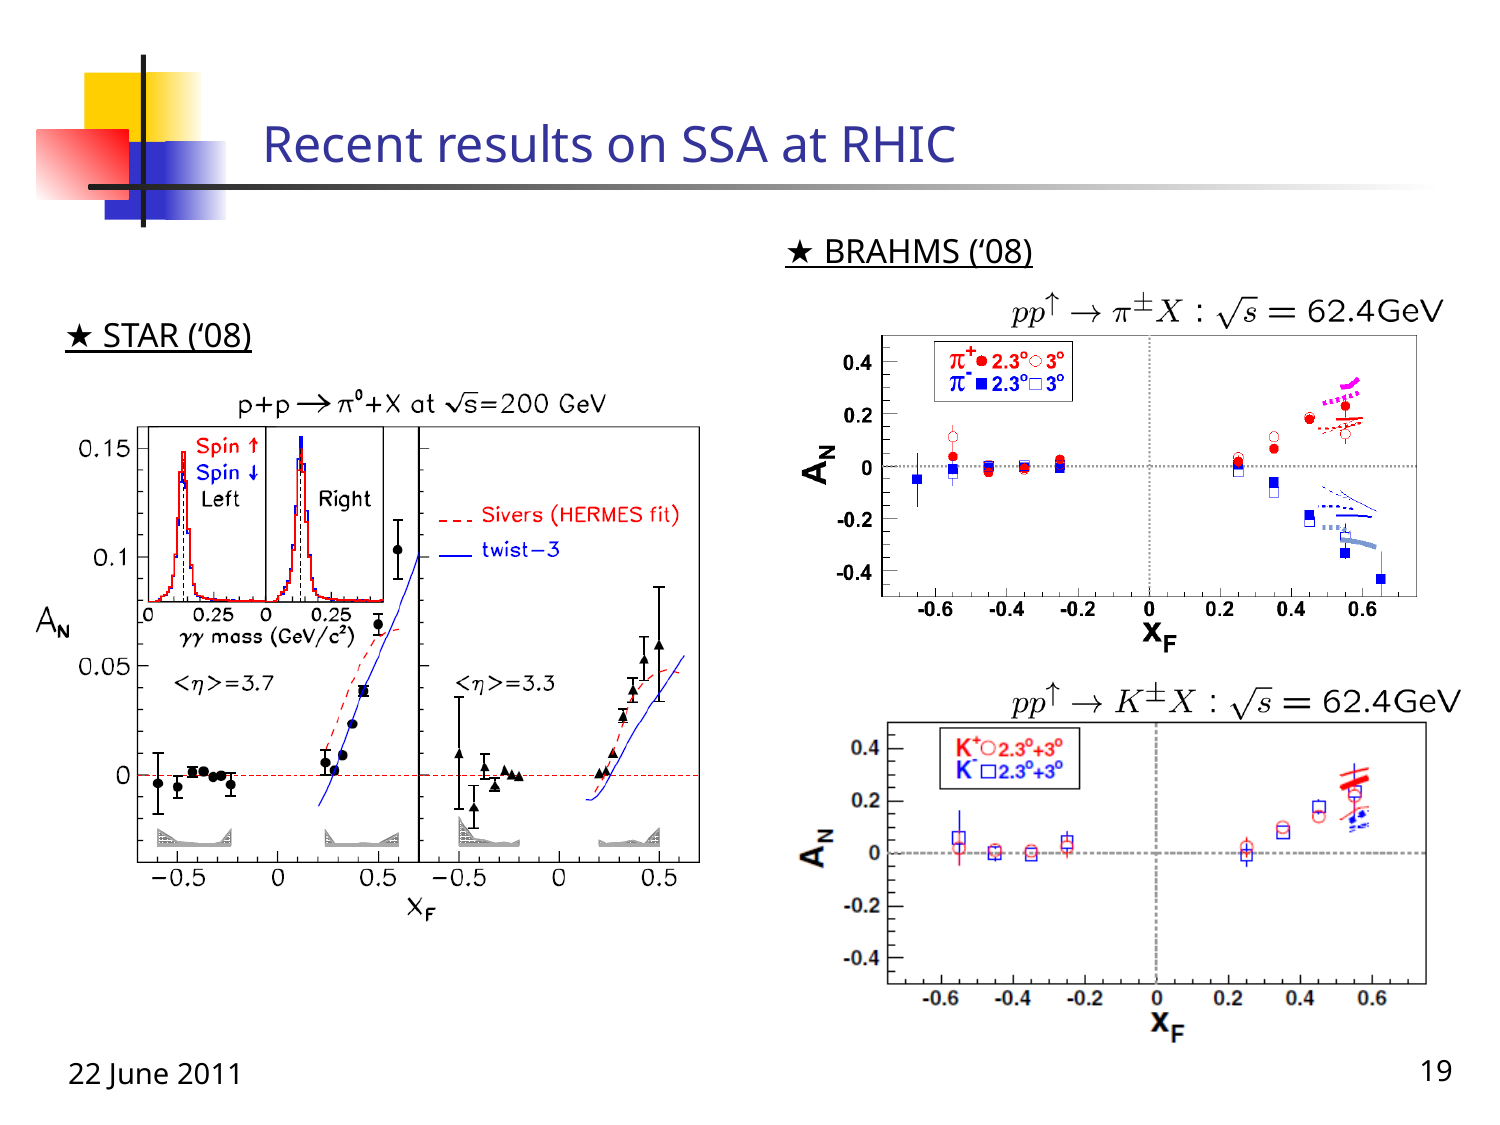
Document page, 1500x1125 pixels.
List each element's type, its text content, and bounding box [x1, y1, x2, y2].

title Recent results on SSA at RHIC [247, 66, 1500, 181]
picture [785, 680, 1462, 1048]
text_box ★ BRAHMS (‘08) [770, 222, 1057, 278]
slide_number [52, 1022, 366, 1099]
text_box ★ STAR (‘08) [49, 302, 277, 363]
slide_number 19 [1154, 1023, 1468, 1100]
picture [796, 290, 1444, 653]
picture [29, 385, 709, 933]
